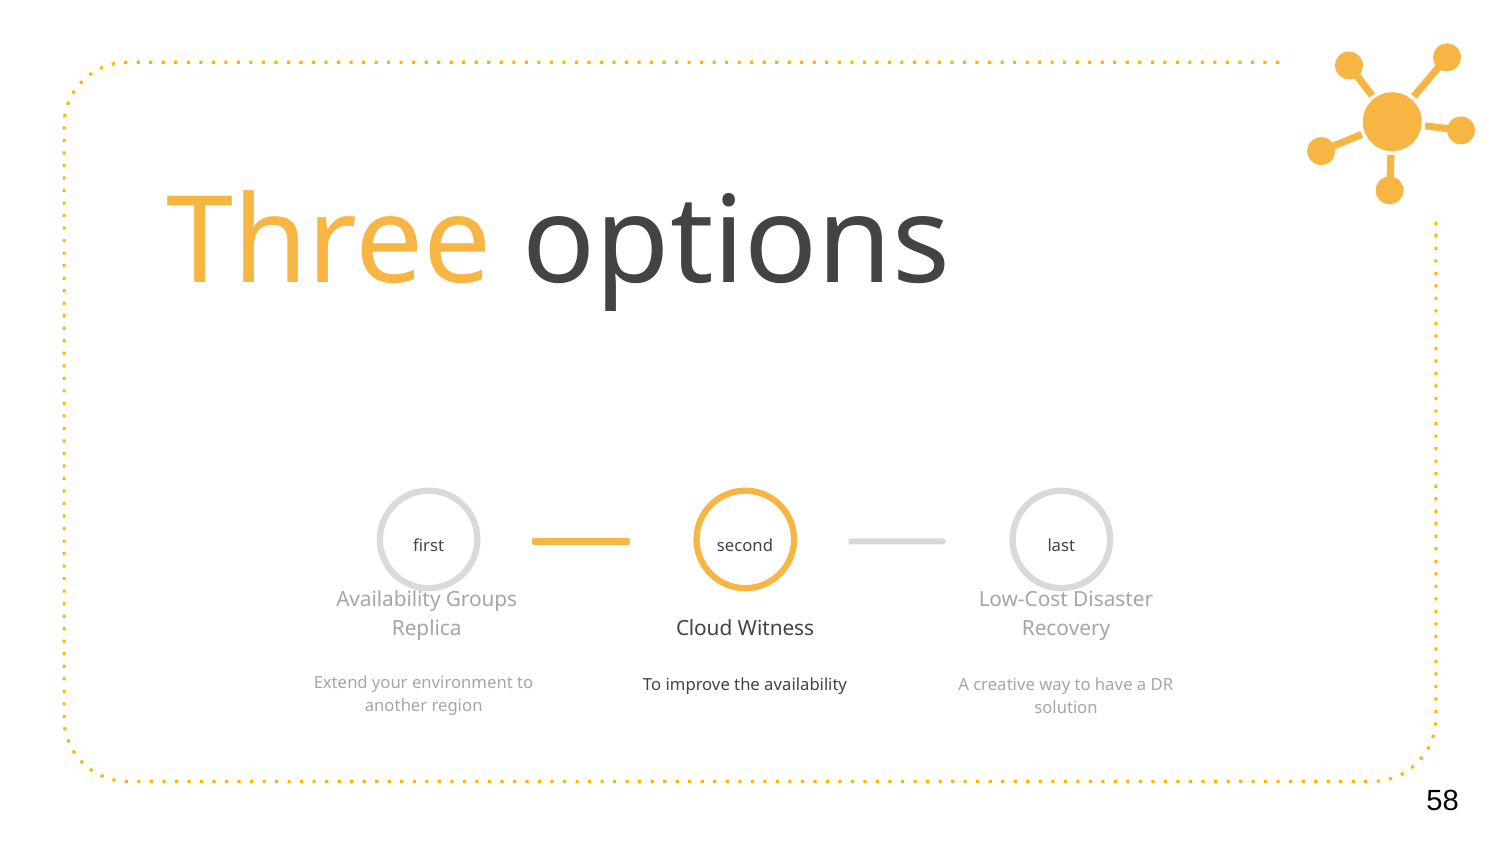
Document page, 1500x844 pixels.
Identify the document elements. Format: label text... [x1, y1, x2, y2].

text_box Cloud Witness [605, 581, 886, 655]
text_box last [1025, 517, 1098, 570]
text_box [532, 538, 630, 545]
text_box Low-Cost Disaster Recovery [921, 581, 1211, 655]
text_box [1012, 490, 1111, 581]
text_box [379, 490, 478, 581]
text_box first [392, 517, 465, 570]
text_box A creative way to have a DR solution [925, 655, 1207, 777]
text_box [707, 570, 784, 581]
text_box [702, 490, 789, 517]
text_box To improve the availability [605, 655, 886, 777]
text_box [1306, 43, 1476, 205]
text_box Availability Groups Replica [284, 581, 569, 655]
title Three options [151, 146, 1278, 287]
text_box Extend your environment to another region [279, 654, 568, 776]
text_box [848, 538, 946, 545]
text_box second [695, 517, 794, 570]
slide_number 58 [1411, 753, 1500, 844]
